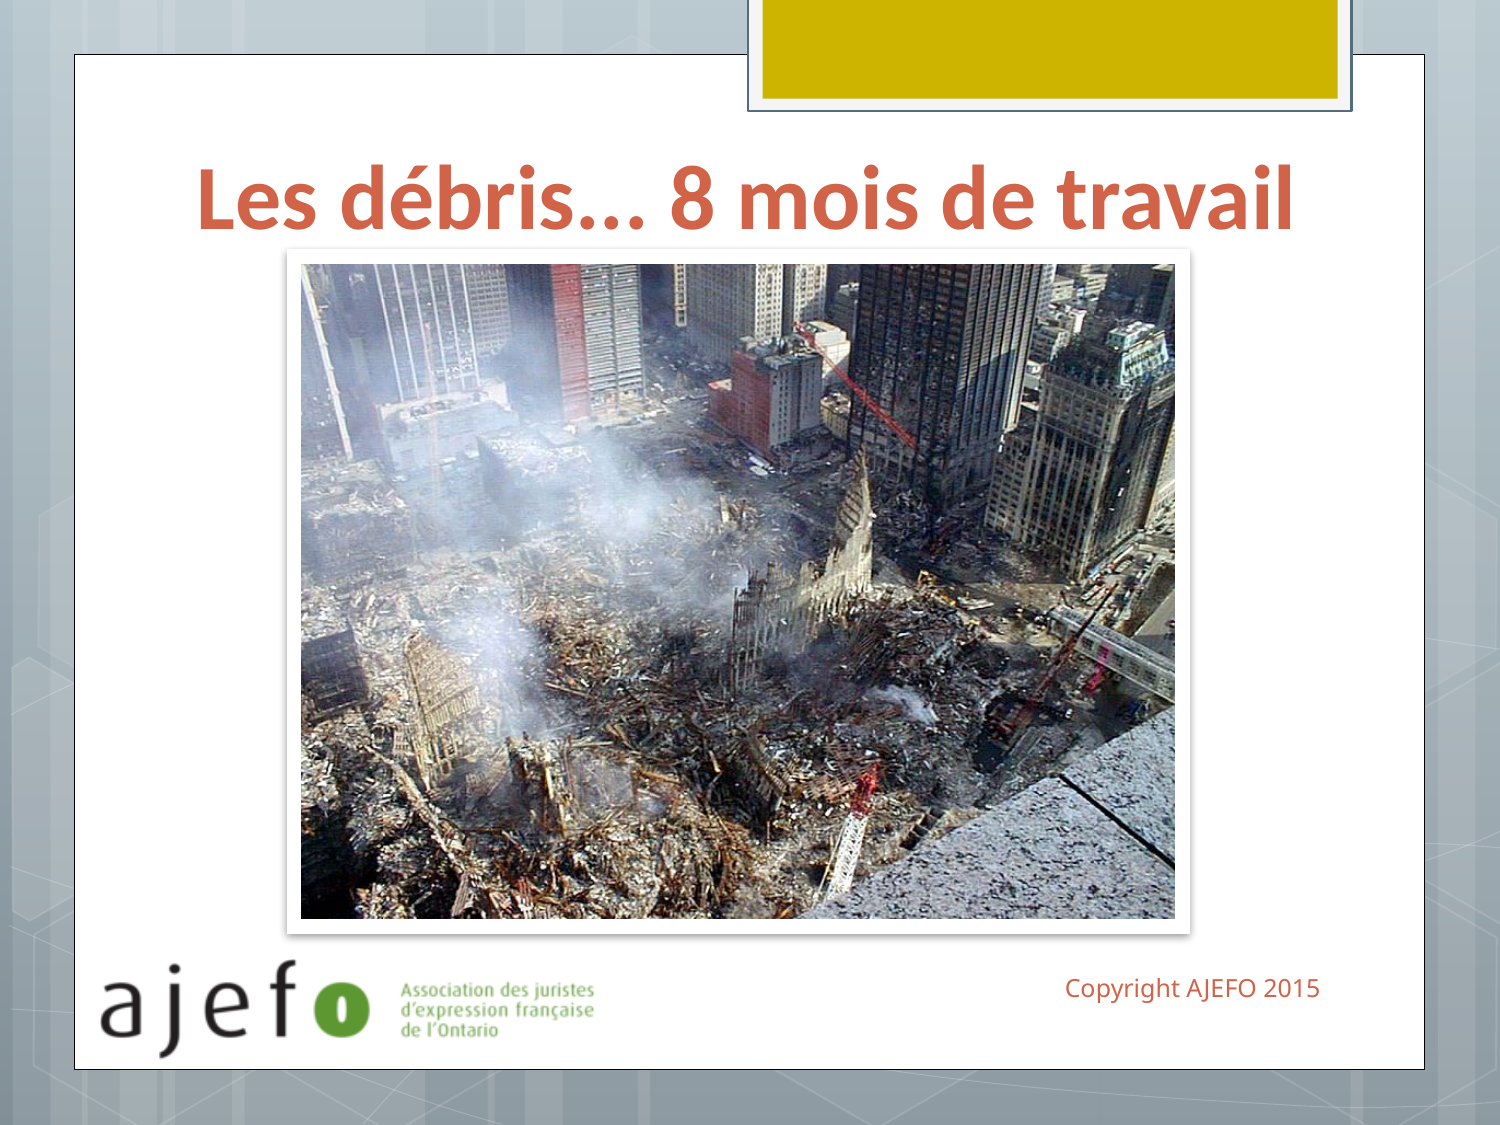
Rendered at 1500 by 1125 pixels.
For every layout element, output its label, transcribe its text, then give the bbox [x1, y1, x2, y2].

picture [300, 263, 1176, 920]
title Les débris... 8 mois de travail [171, 101, 1324, 256]
picture [100, 959, 597, 1060]
footer Copyright AJEFO 2015 [761, 960, 1336, 1020]
